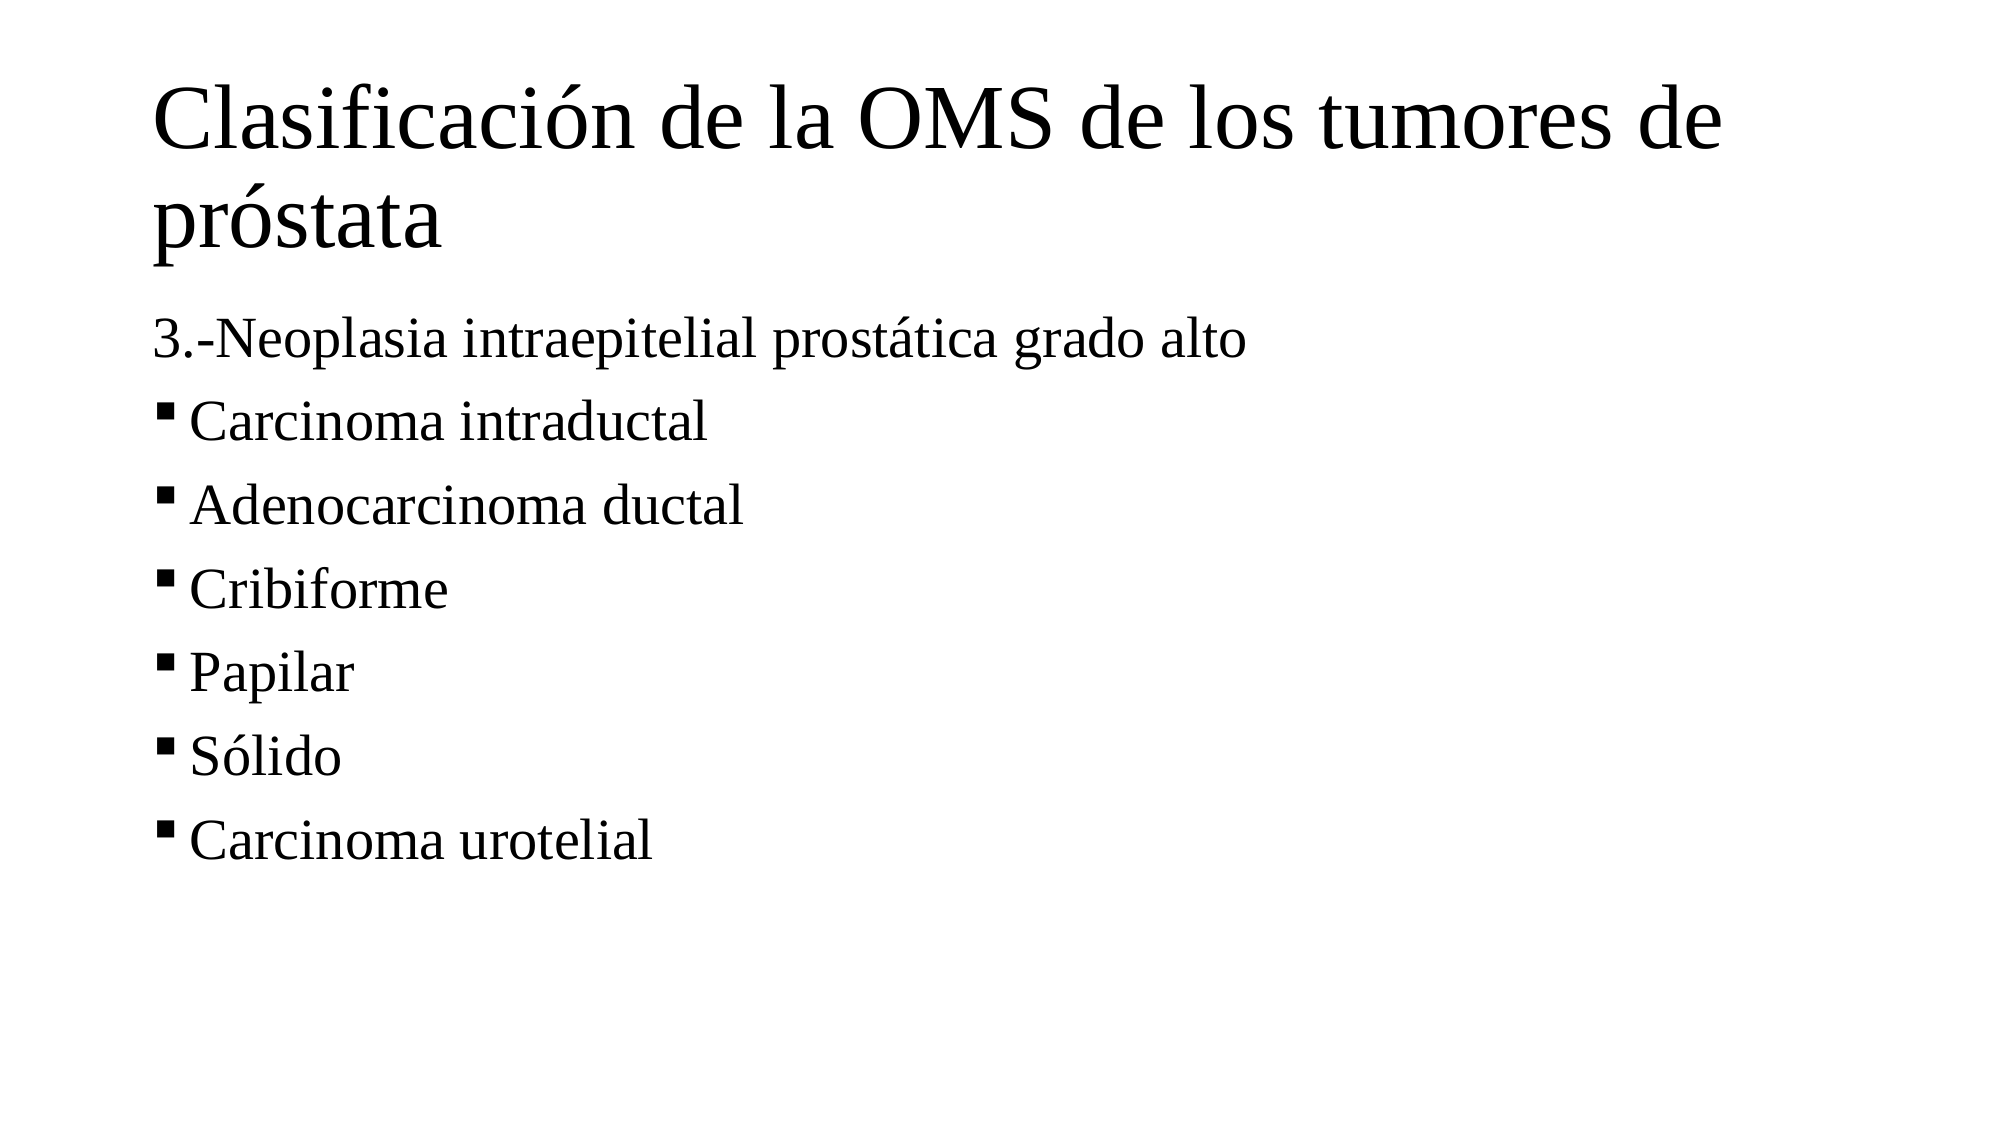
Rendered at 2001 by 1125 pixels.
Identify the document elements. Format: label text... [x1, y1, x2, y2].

list 3.-Neoplasia intraepitelial prostática grado alto Carcinoma intraductal Adenocarcinoma ductal Cribiforme Papilar Sólido Carcinoma urotelial [137, 299, 1863, 1014]
title Clasificación de la OMS de los tumores de próstata [137, 59, 1863, 278]
